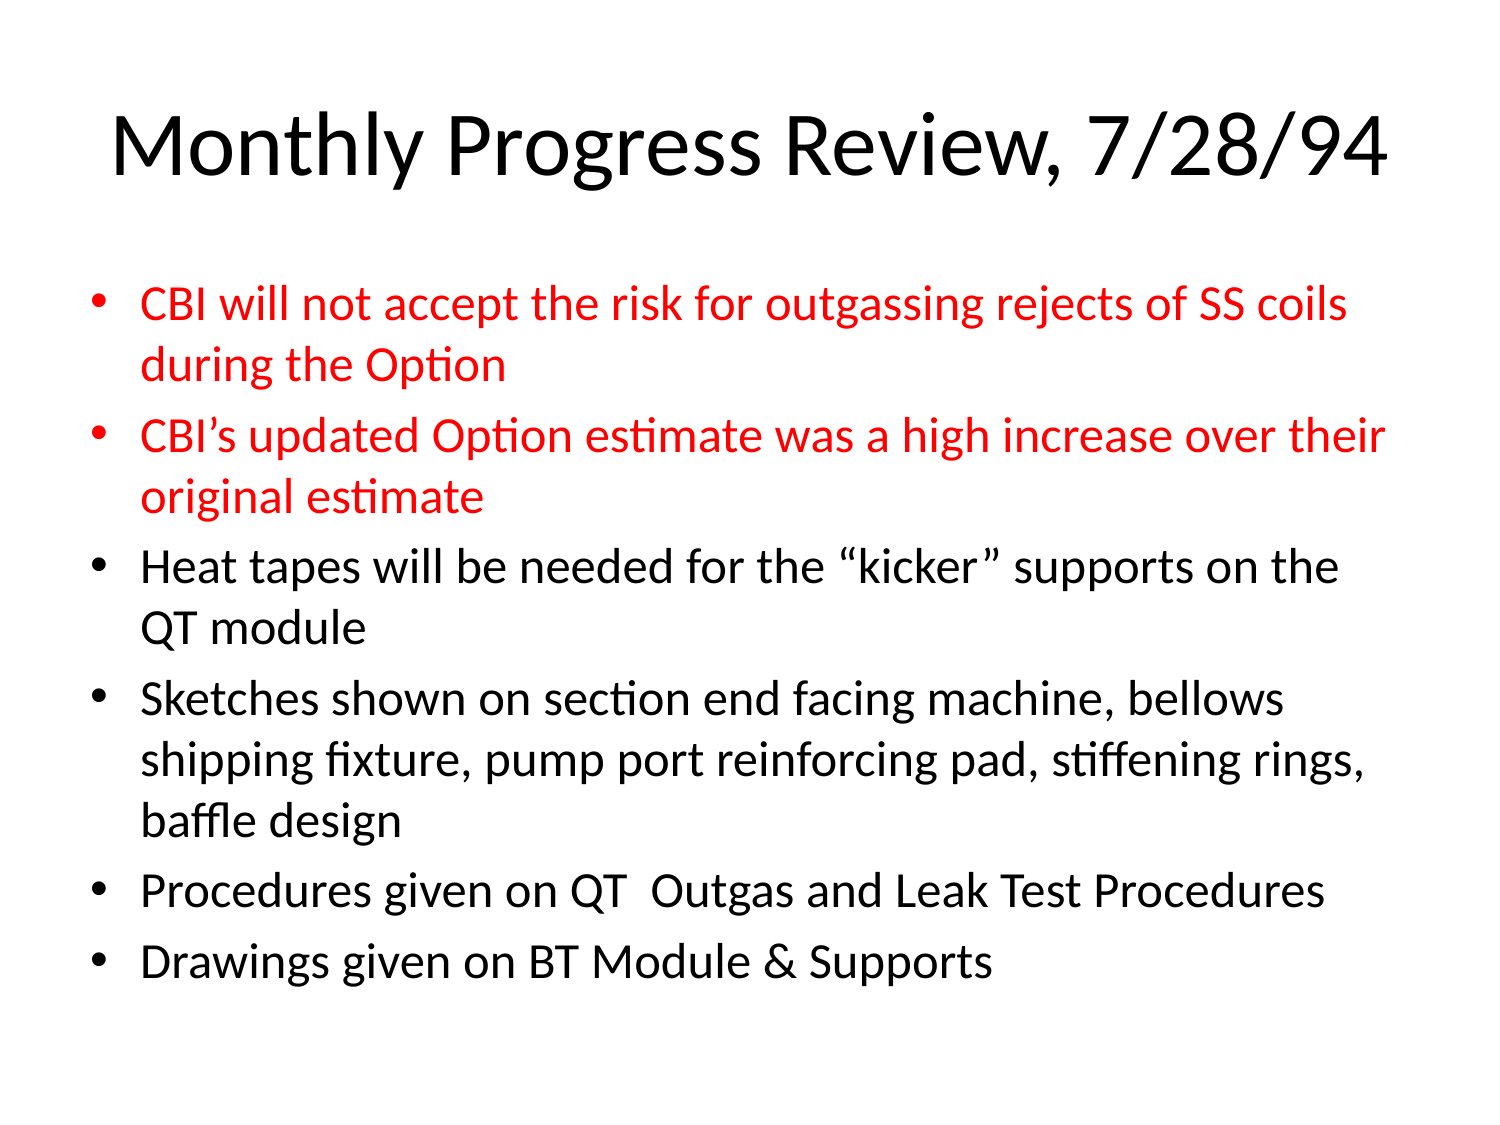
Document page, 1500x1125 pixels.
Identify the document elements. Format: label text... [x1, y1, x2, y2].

list CBI will not accept the risk for outgassing rejects of SS coils during the Option CBI’s updated Option estimate was a high increase over their original estimate Heat tapes will be needed for the “kicker” supports on the QT module Sketches shown on section end facing machine, bellows shipping fixture, pump port reinforcing pad, stiffening rings, baffle design Procedures given on QT Outgas and Leak Test Procedures Drawings given on BT Module & Supports [75, 262, 1425, 1005]
title Monthly Progress Review, 7/28/94 [75, 45, 1425, 233]
